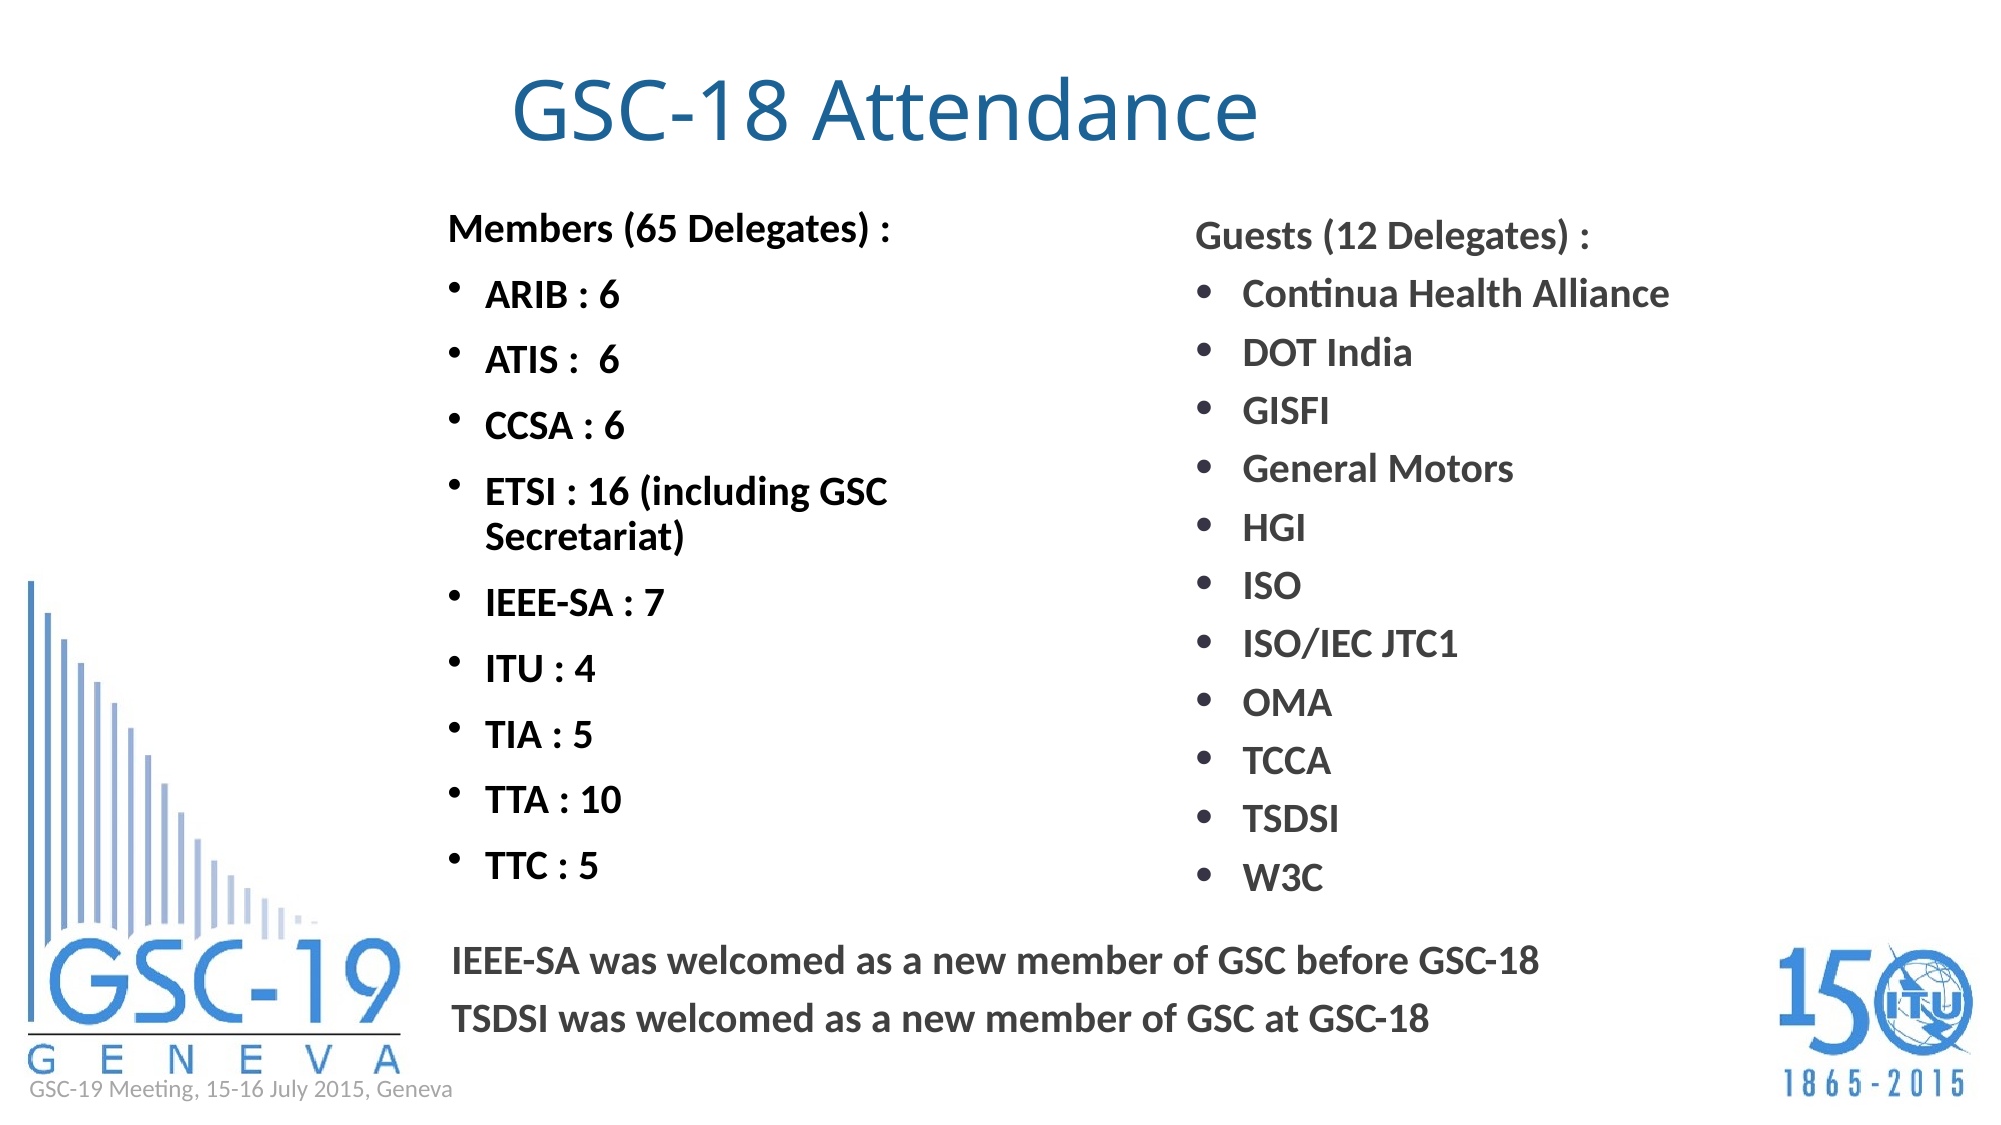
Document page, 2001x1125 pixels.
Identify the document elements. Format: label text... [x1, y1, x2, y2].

picture [1766, 936, 1986, 1107]
picture [19, 567, 416, 1084]
title GSC-18 Attendance [338, 34, 1433, 193]
list Members (65 Delegates) : ARIB : 6 ATIS : 6 CCSA : 6 ETSI : 16 (including GSC Secretariat) IEEE-SA : 7 ITU : 4 TIA : 5 TTA : 10 TTC : 5 [432, 198, 1099, 932]
text_box IEEE-SA was welcomed as a new member of GSC before GSC-18 TSDSI was welcomed as a new member of GSC at GSC-18 [436, 924, 1757, 1064]
text_box Guests (12 Delegates) : Continua Health Alliance DOT India GISFI General Motors HGI ISO ISO/IEC JTC1 OMA TCCA TSDSI W3C [1180, 200, 1758, 932]
